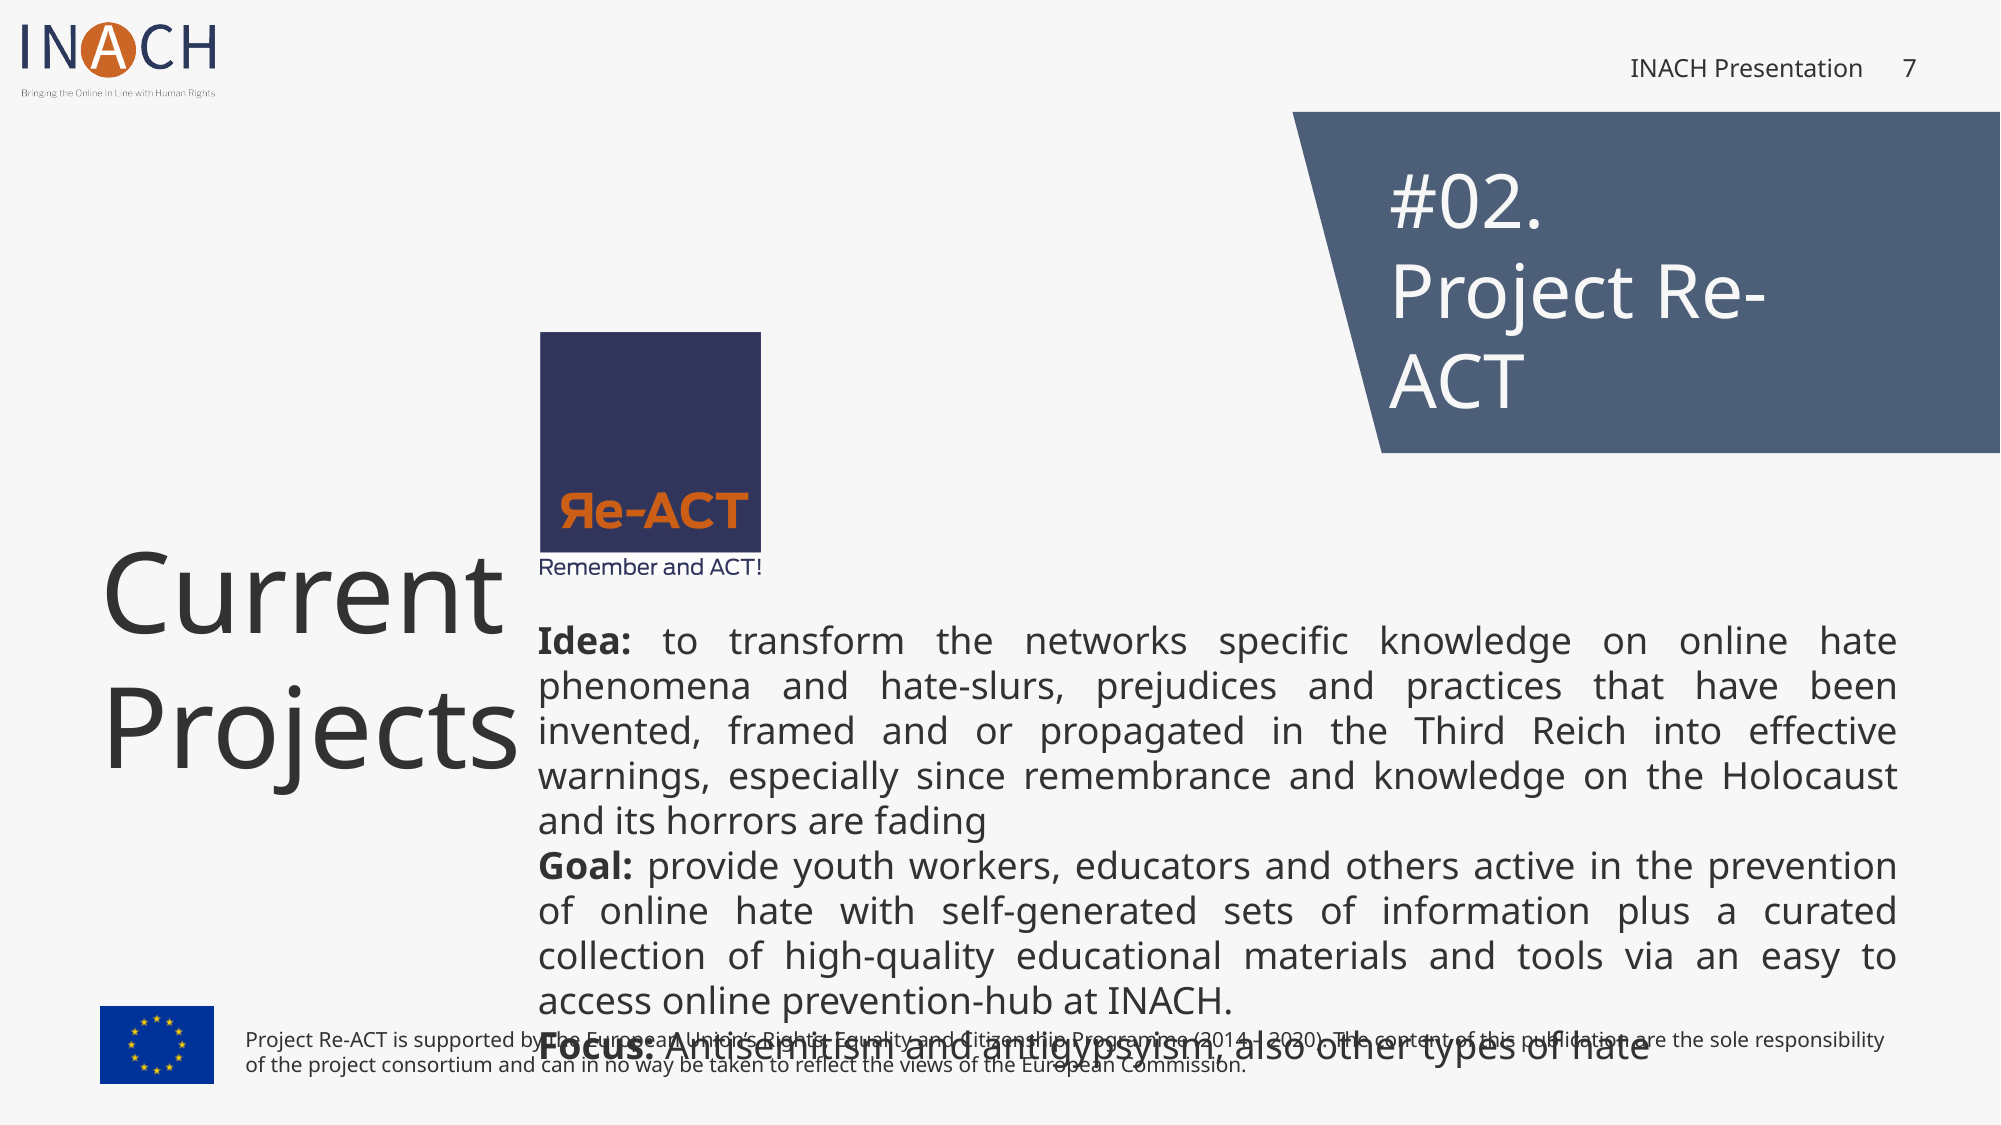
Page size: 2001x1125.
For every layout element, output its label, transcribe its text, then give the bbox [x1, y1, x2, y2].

text_box [1291, 110, 2000, 455]
picture [22, 22, 215, 98]
text_box Idea: to transform the networks specific knowledge on online hate phenomena and hate-slurs, prejudices and practices that have been invented, framed and or propagated in the Third Reich into effective warnings, especially since remembrance and knowledge on the Holocaust and its horrors are fading Goal: provide youth workers, educators and others active in the prevention of online hate with self-generated sets of information plus a curated collection of high-quality educational materials and tools via an easy to access online prevention-hub at INACH. Focus: Antisemitism and antigypsyism, also other types of hate [523, 609, 1914, 1019]
text_box #02. Project Re-ACT [1375, 146, 1885, 431]
text_box Project Re-ACT is supported by the European Union’s Rights, Equality and Citizenship Programme (2014 – 2020). The content of this publication are the sole responsibility of the project consortium and can in no way be taken to reflect the views of the European Commission. [230, 1019, 1915, 1084]
text_box Current Projects [85, 378, 731, 799]
picture [540, 331, 761, 575]
picture [100, 1006, 214, 1084]
